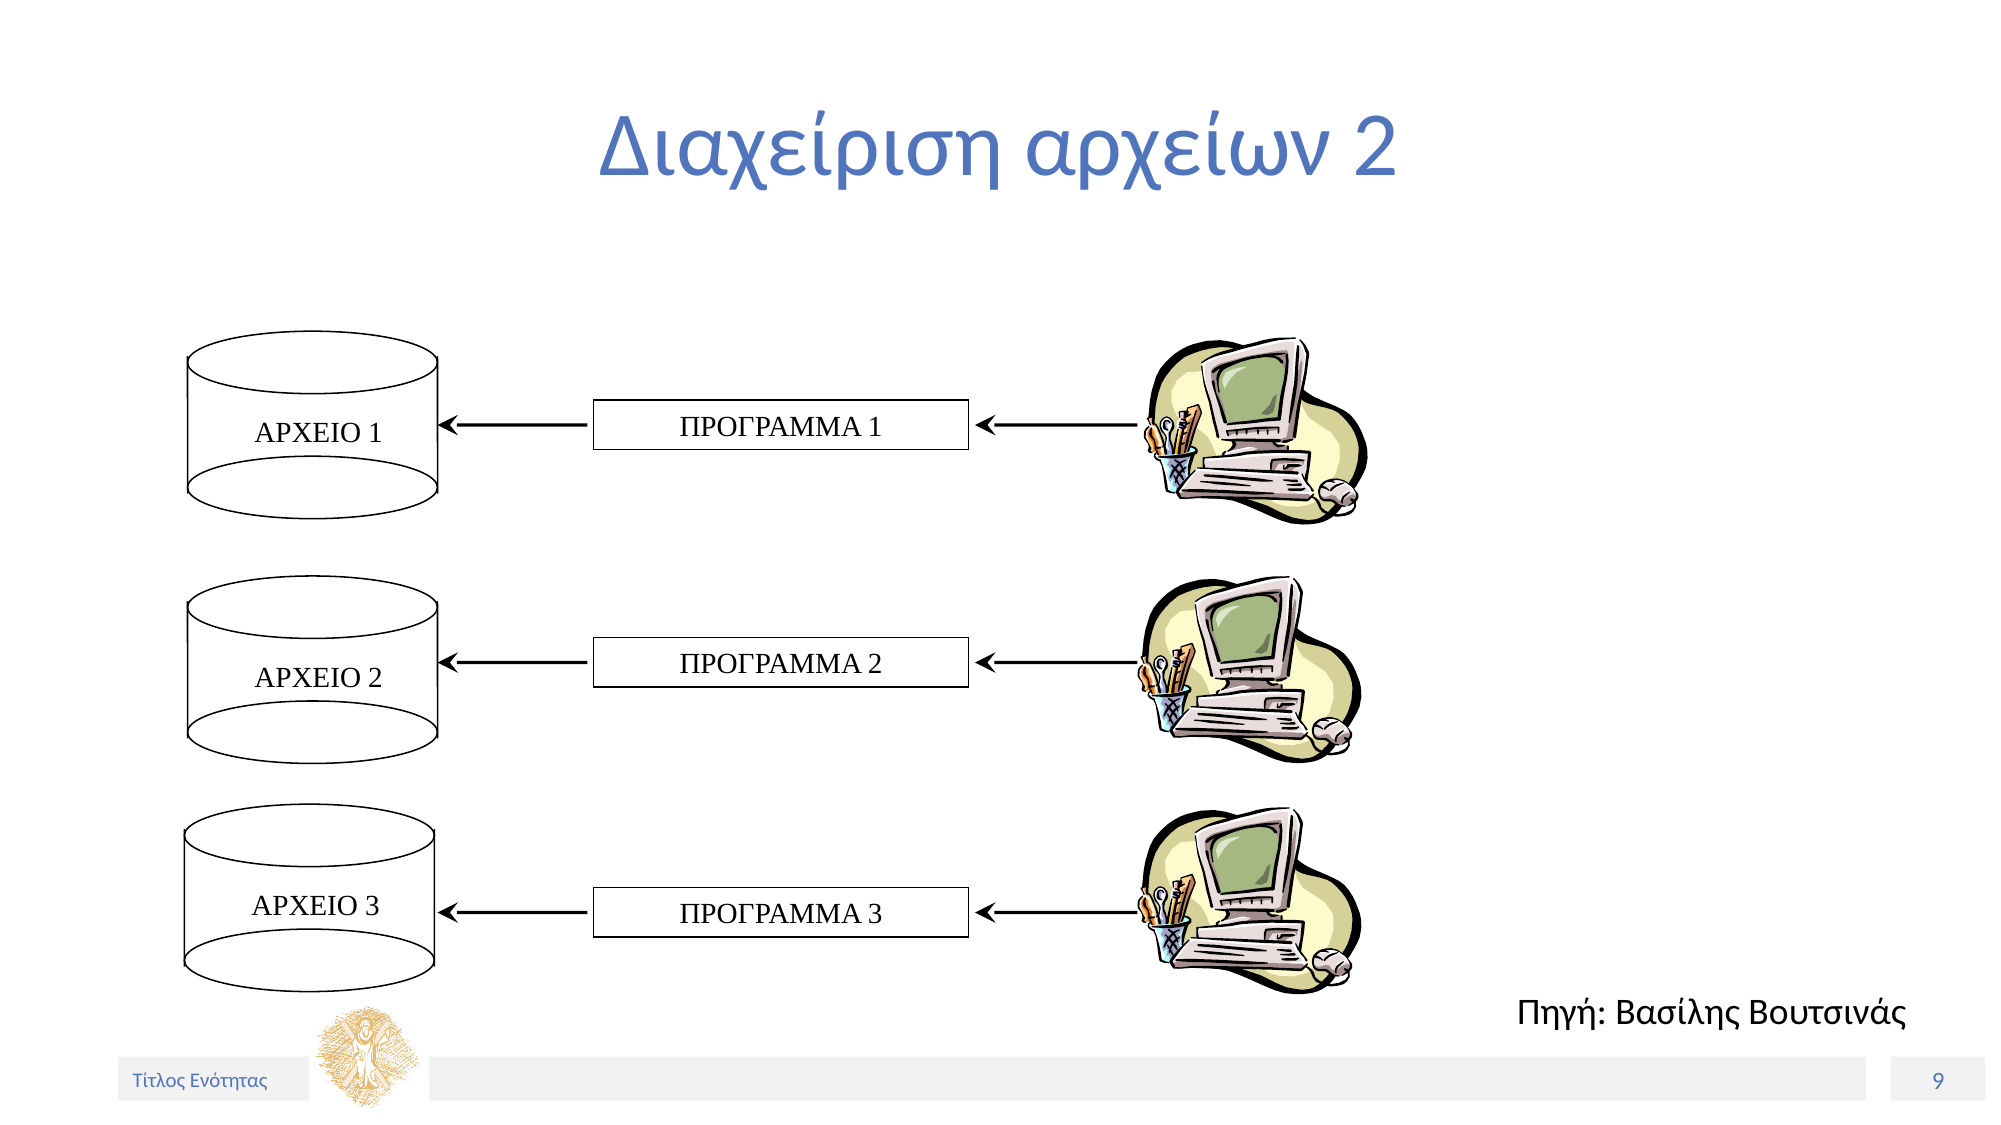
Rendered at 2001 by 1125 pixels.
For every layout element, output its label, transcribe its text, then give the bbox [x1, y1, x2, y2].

text_box ΠΡΟΓΡΑΜΜΑ 3 [593, 887, 969, 938]
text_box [187, 575, 438, 764]
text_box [184, 803, 435, 992]
text_box [438, 902, 459, 923]
text_box [975, 652, 996, 673]
text_box [975, 902, 996, 923]
text_box ΠΡΟΓΡΑΜΜΑ 1 [593, 399, 969, 450]
text_box [441, 652, 459, 673]
text_box [441, 414, 459, 436]
title Διαχείριση αρχείων 2 [99, 45, 1900, 233]
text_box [187, 330, 438, 519]
picture [309, 996, 429, 1113]
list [1143, 335, 1370, 527]
text_box Πηγή: Βασίλης Βουτσινάς [1502, 929, 1942, 1089]
text_box [975, 414, 996, 436]
picture [1137, 805, 1364, 997]
picture [1137, 574, 1364, 766]
text_box ΠΡΟΓΡΑΜΜΑ 2 [593, 637, 969, 688]
